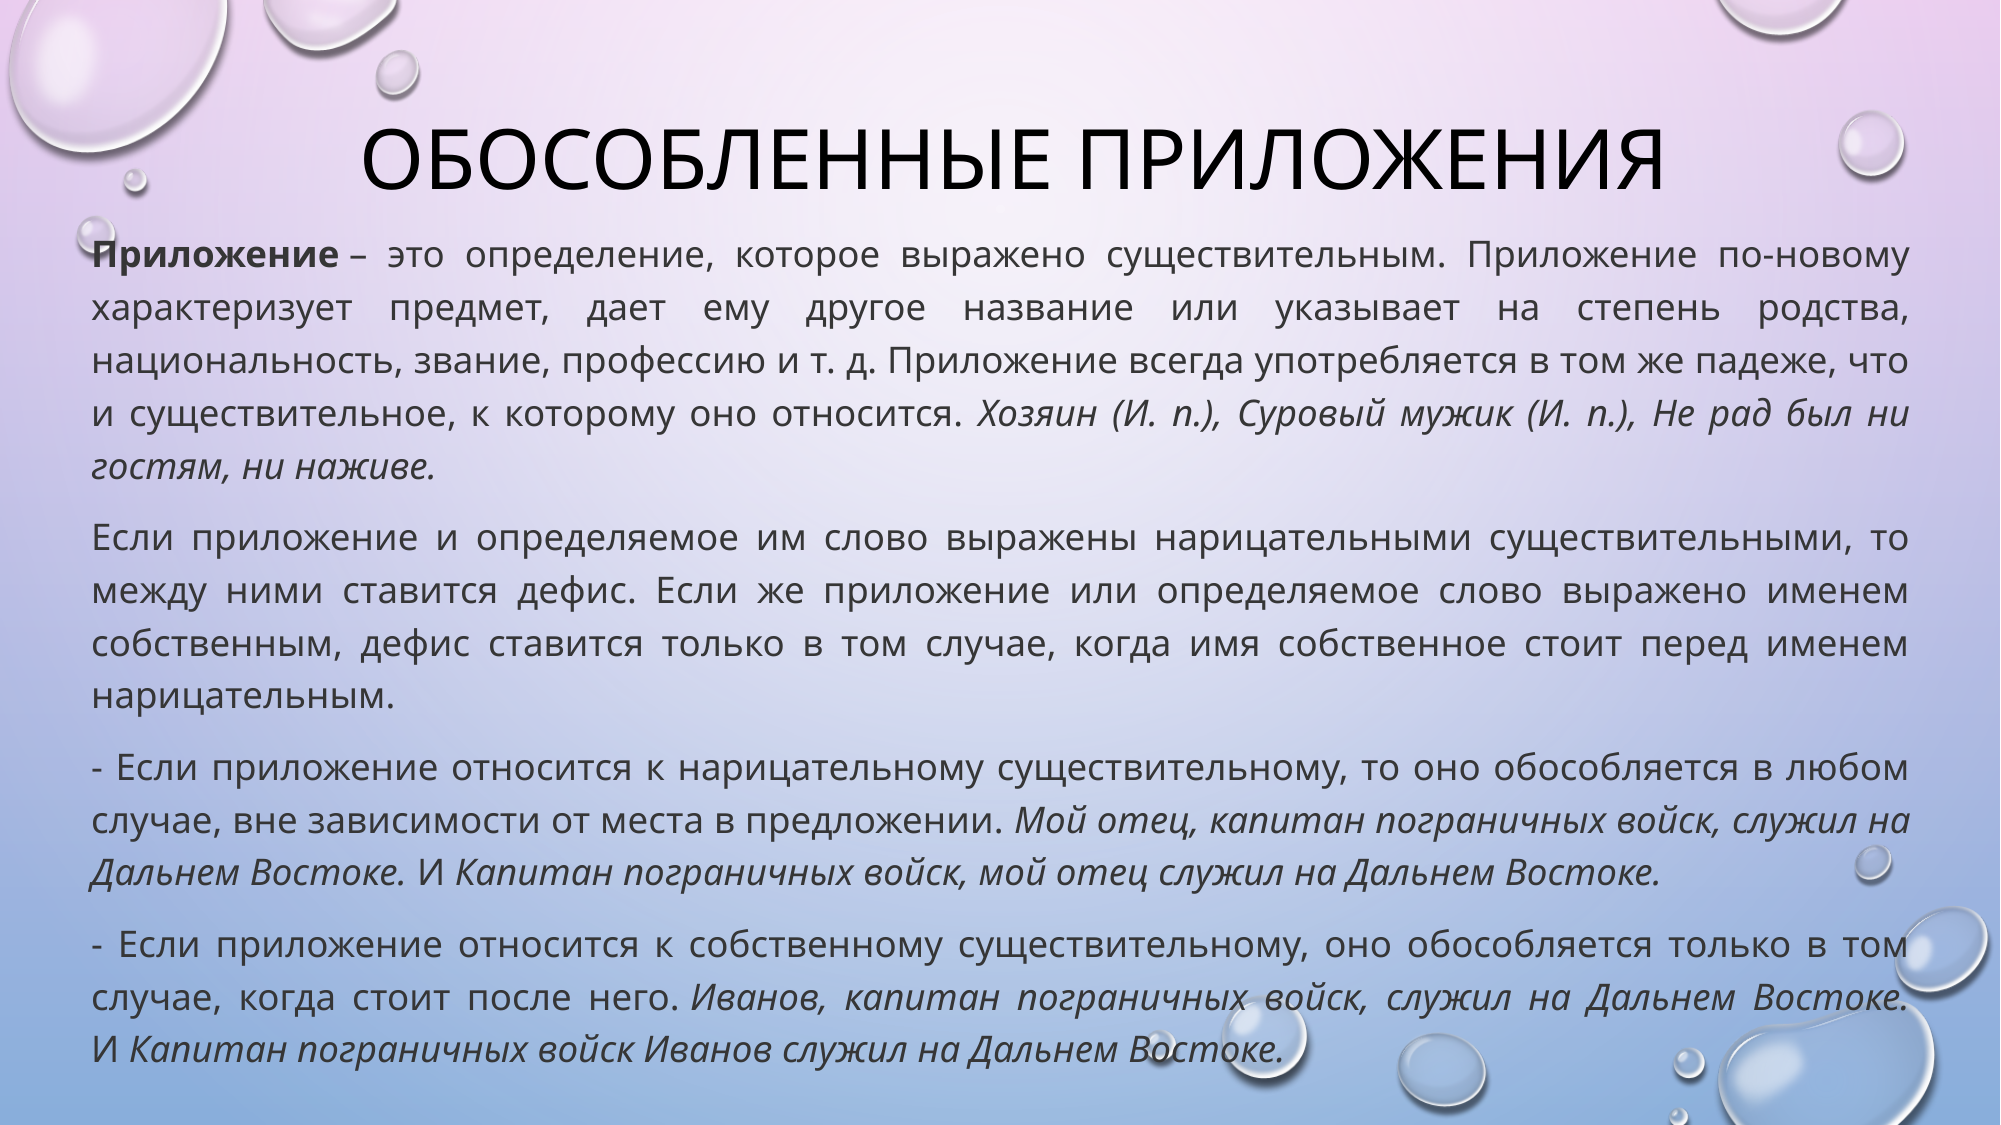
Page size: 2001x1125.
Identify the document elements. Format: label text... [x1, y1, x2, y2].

title обособленные приложения [240, 65, 1789, 214]
picture [0, 0, 2000, 1125]
list Приложение – это определение, которое выражено существительным. Приложение по-новому характеризует предмет, дает ему другое название или указывает на степень родства, национальность, звание, профессию и т. д. Приложение всегда употребляется в том же падеже, что и существительное, к которому оно относится. Хозяин (И. п.), Суровый мужик (И. п.), Не рад был ни гостям, ни наживе. Если приложение и определяемое им слово выражены нарицательными существительными, то между ними ставится дефис. Если же приложение или определяемое слово выражено именем собственным, дефис ставится только в том случае, когда имя собственное стоит перед именем нарицательным. - Если приложение относится к нарицательному существительному, то оно обособляется в любом случае, вне зависимости от места в предложении. Мой отец, капитан пограничных войск, служил на Дальнем Востоке. И Капитан пограничных войск, мой отец служил на Дальнем Востоке. - Если приложение относится к собственному существительному, оно обособляется только в том случае, когда стоит после него. Иванов, капитан пограничных войск, служил на Дальнем Востоке. И Капитан пограничных войск Иванов служил на Дальнем Востоке. [76, 214, 1927, 1087]
